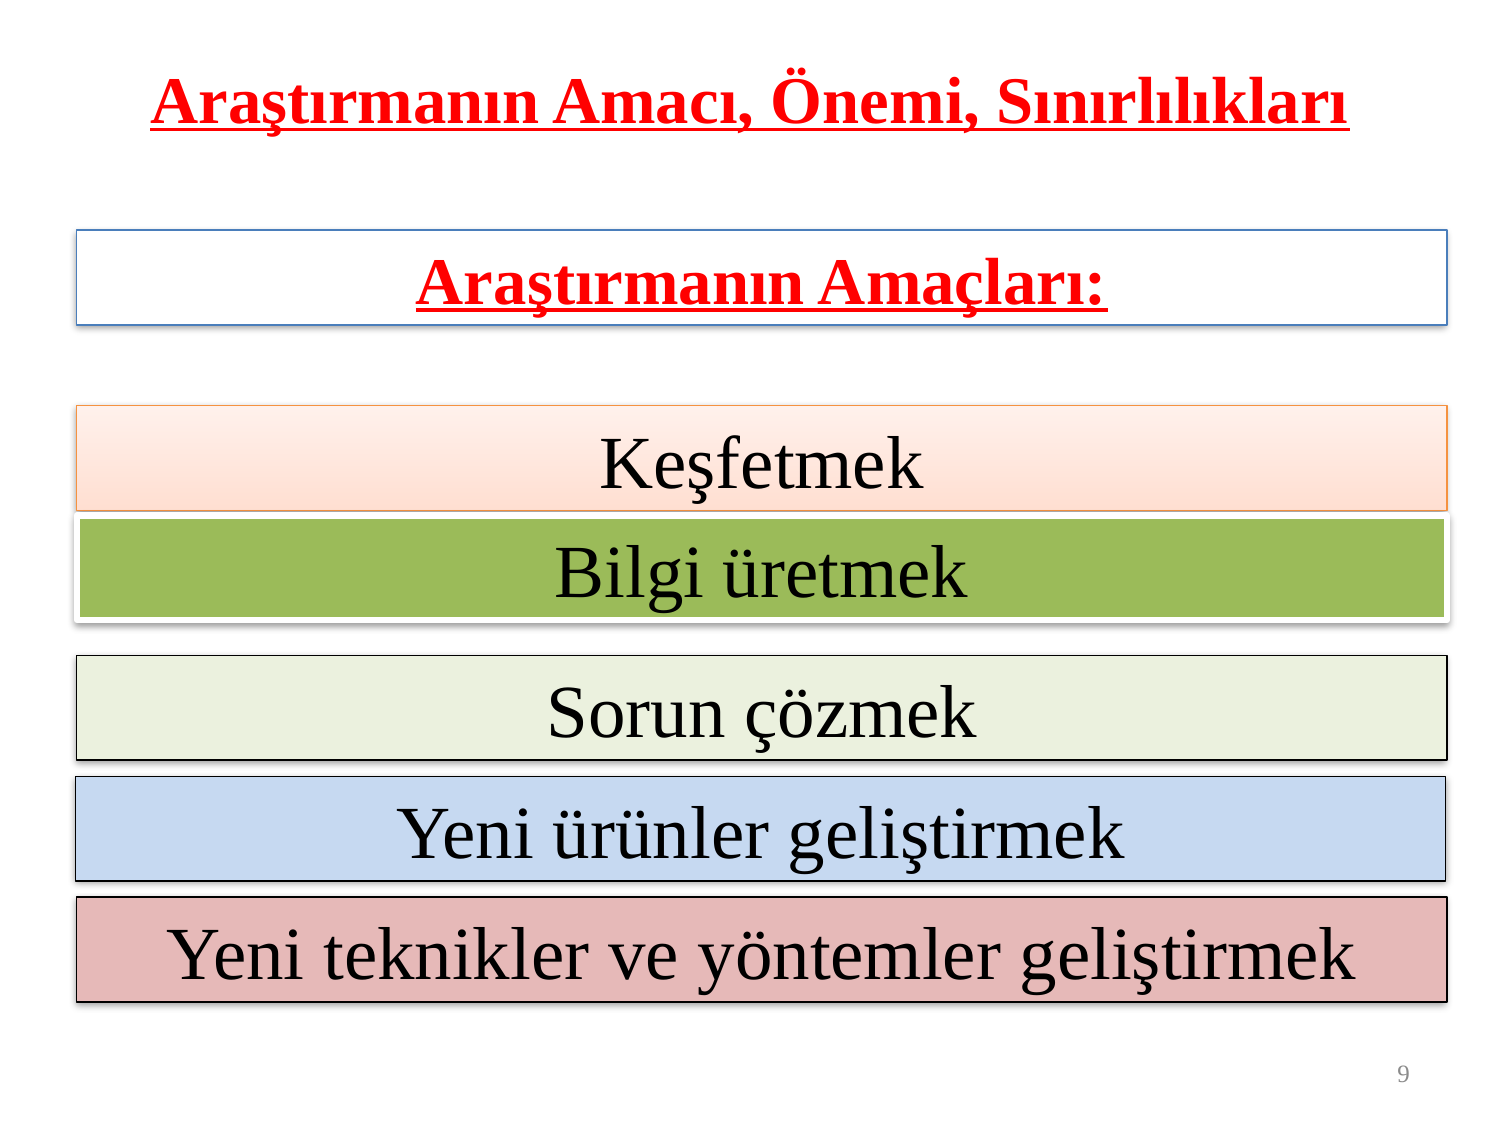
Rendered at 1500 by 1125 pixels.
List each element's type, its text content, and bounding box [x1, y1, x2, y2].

slide_number 9 [1074, 1042, 1425, 1103]
text_box Keşfetmek [76, 405, 1448, 511]
text_box Yeni ürünler geliştirmek [75, 776, 1446, 882]
text_box Araştırmanın Amaçları: [76, 229, 1448, 326]
title Araştırmanın Amacı, Önemi, Sınırlılıkları [75, 56, 1425, 138]
text_box Bilgi üretmek [74, 512, 1450, 623]
text_box Sorun çözmek [76, 655, 1448, 761]
text_box Yeni teknikler ve yöntemler geliştirmek [76, 896, 1448, 1003]
